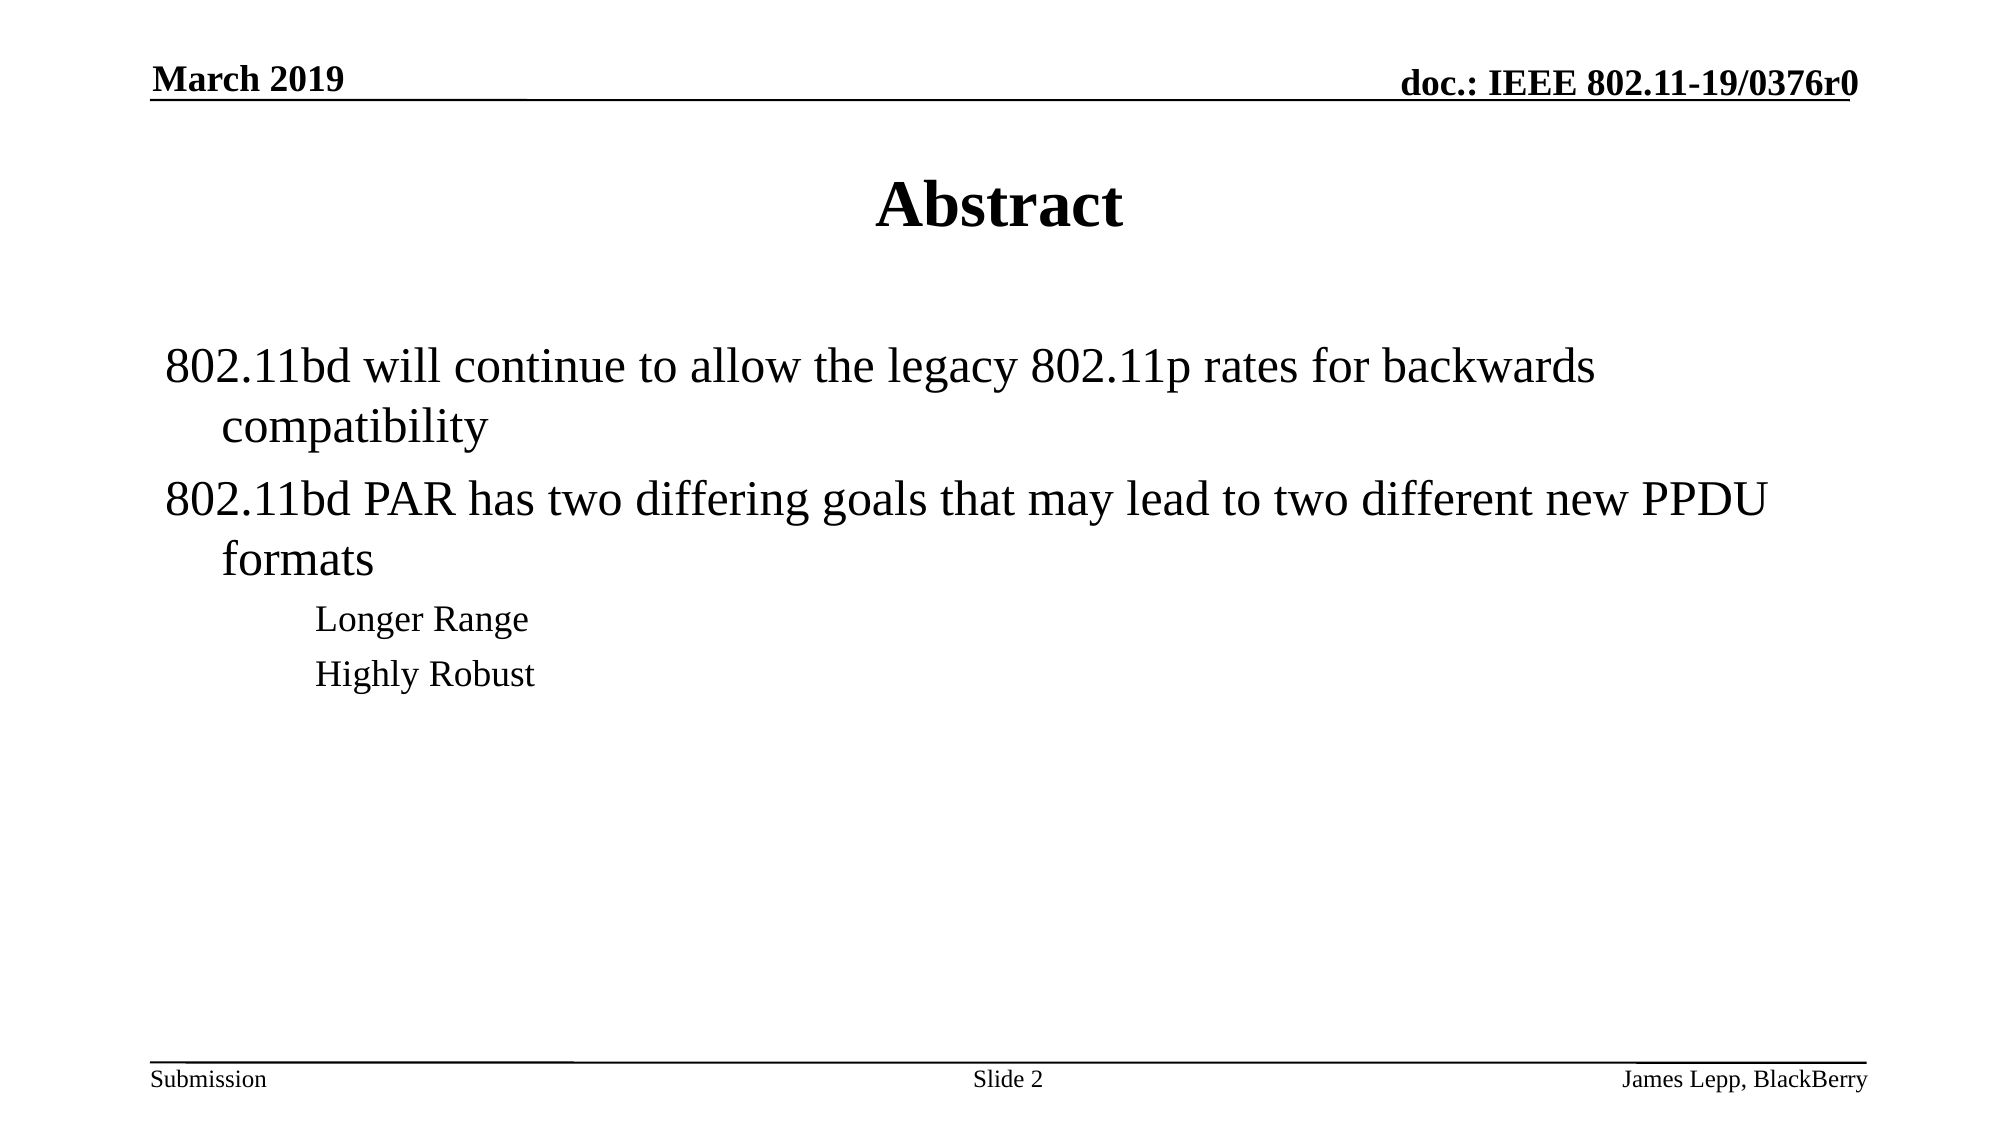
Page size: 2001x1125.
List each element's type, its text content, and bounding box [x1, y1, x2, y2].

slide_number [152, 54, 563, 100]
footer James Lepp, BlackBerry [1171, 1061, 1869, 1093]
title Abstract [149, 112, 1850, 288]
list 802.11bd will continue to allow the legacy 802.11p rates for backwards compatibility 802.11bd PAR has two differing goals that may lead to two different new PPDU formats Longer Range Highly Robust [149, 324, 1850, 1000]
slide_number Slide 2 [950, 1061, 1067, 1123]
